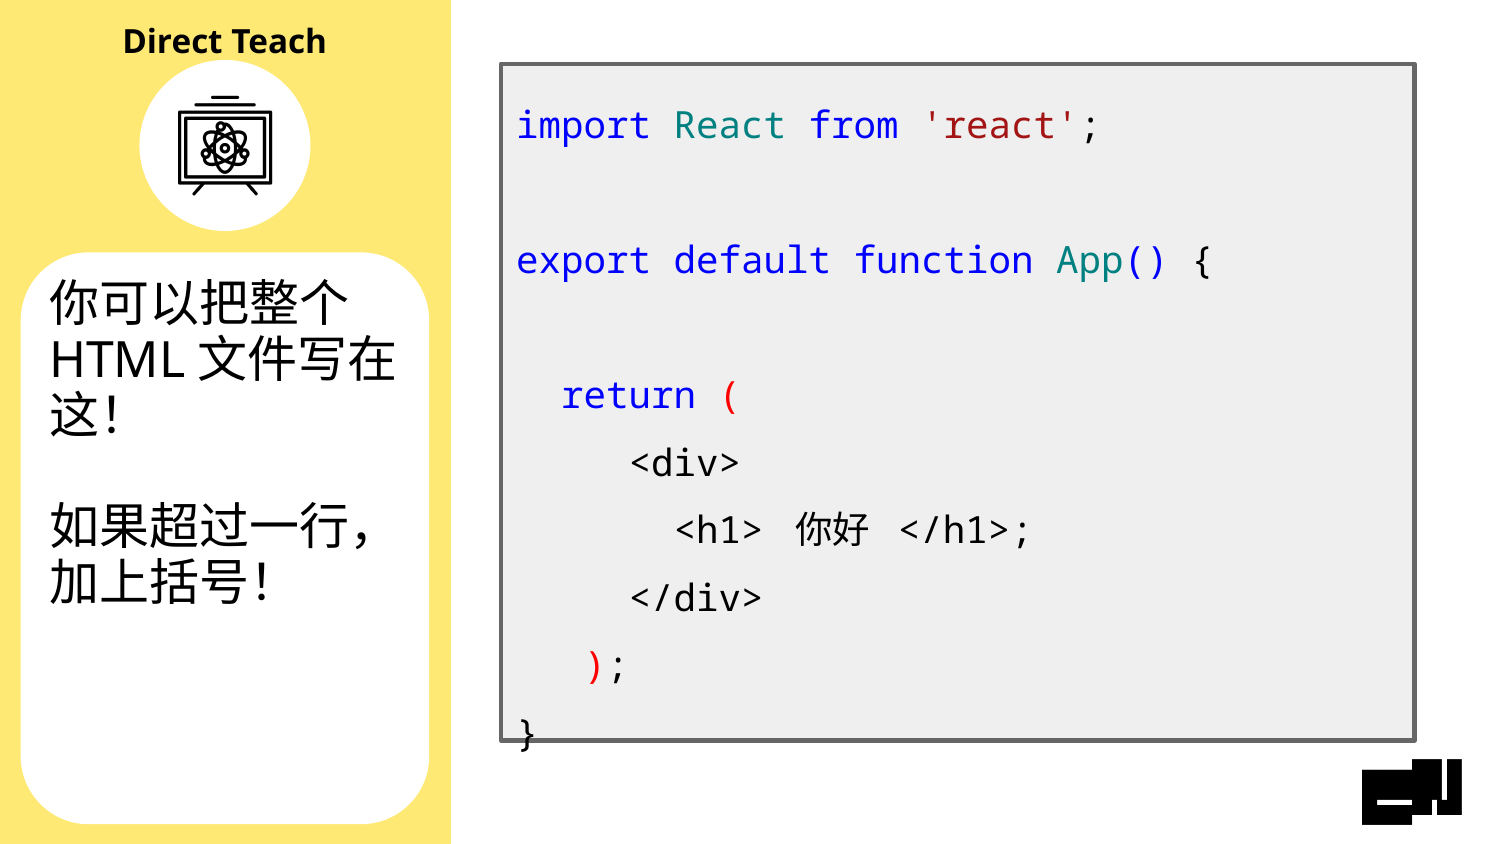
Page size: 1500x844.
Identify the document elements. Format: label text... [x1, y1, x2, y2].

picture [1362, 759, 1462, 825]
subtitle 你可以把整个HTML文件写在这！ 如果超过一行，加上括号！ [34, 262, 421, 543]
picture [173, 93, 277, 198]
text_box import React from 'react'; export default function App() { return ( <div> <h1> 你好 </h1>; </div> ); } [501, 63, 1415, 741]
